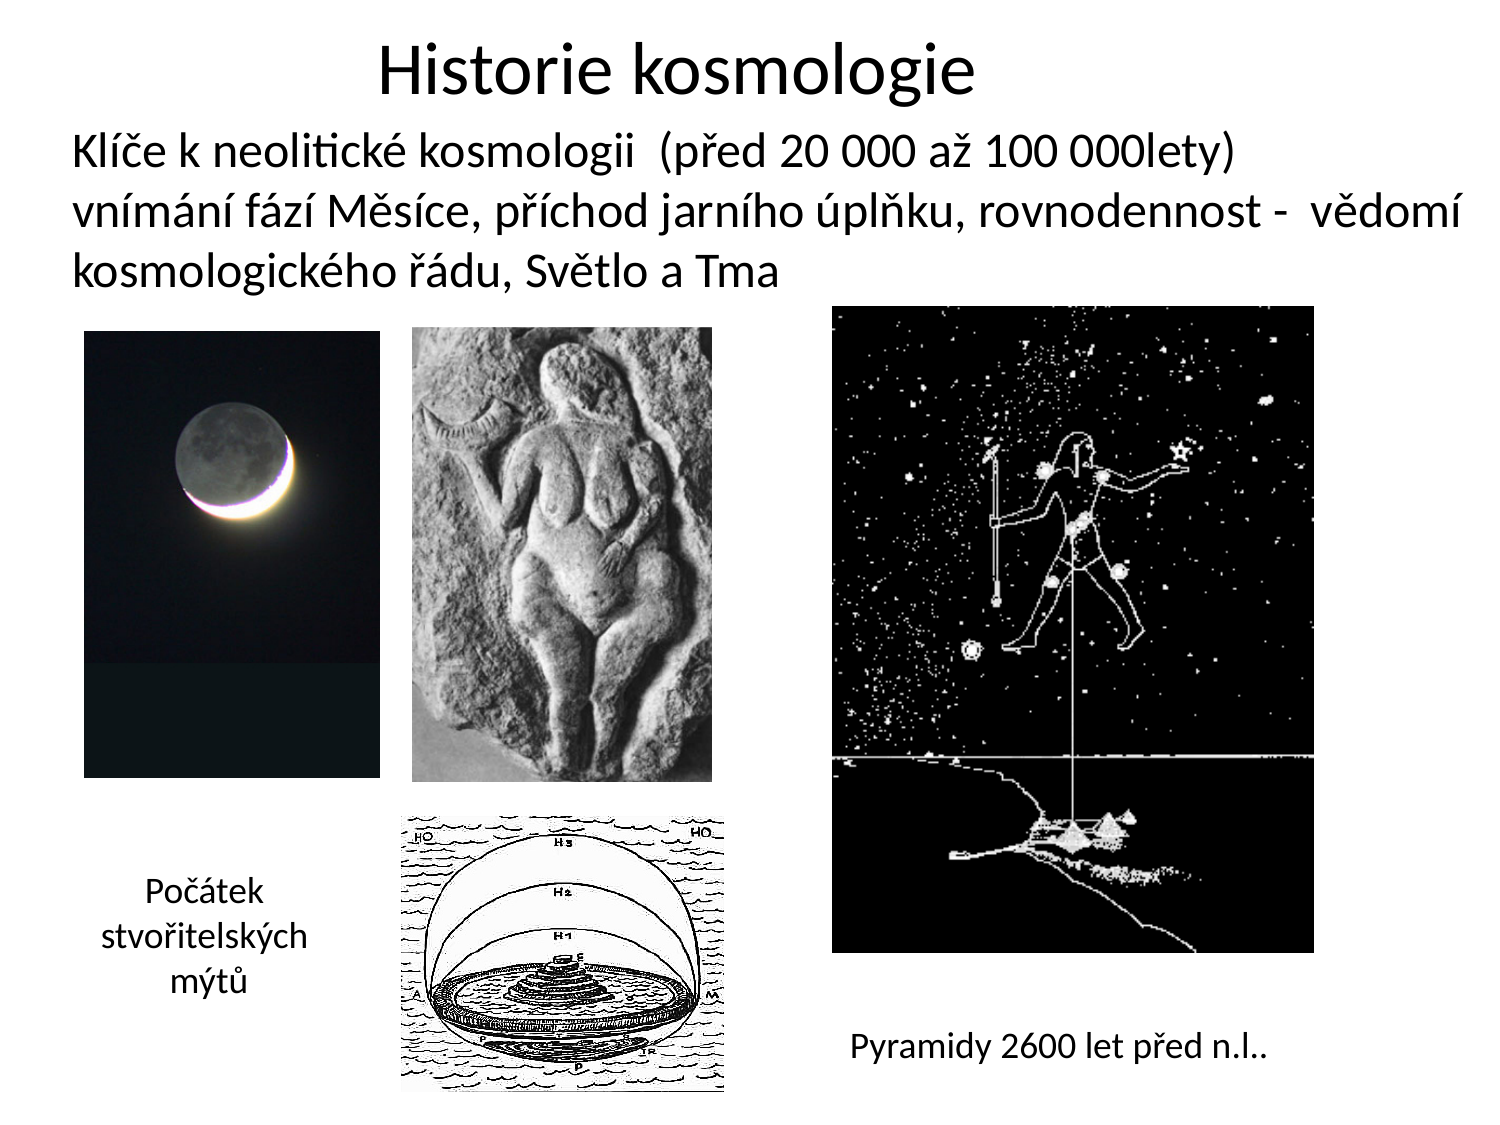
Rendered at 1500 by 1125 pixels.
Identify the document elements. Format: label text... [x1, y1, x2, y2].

title Historie kosmologie [41, 0, 1314, 133]
picture [398, 813, 726, 1092]
text_box Pyramidy 2600 let před n.l.. [835, 1013, 1284, 1074]
picture [832, 306, 1314, 953]
text_box Počátek stvořitelských mýtů [85, 858, 332, 1009]
picture [84, 330, 380, 778]
list Klíče k neolitické kosmologii (před 20 000 až 100 000lety) vnímání fází Měsíce, příchod jarního úplňku, rovnodennost - vědomí kosmologického řádu, Světlo a Tma [57, 110, 1500, 853]
picture [411, 326, 712, 782]
